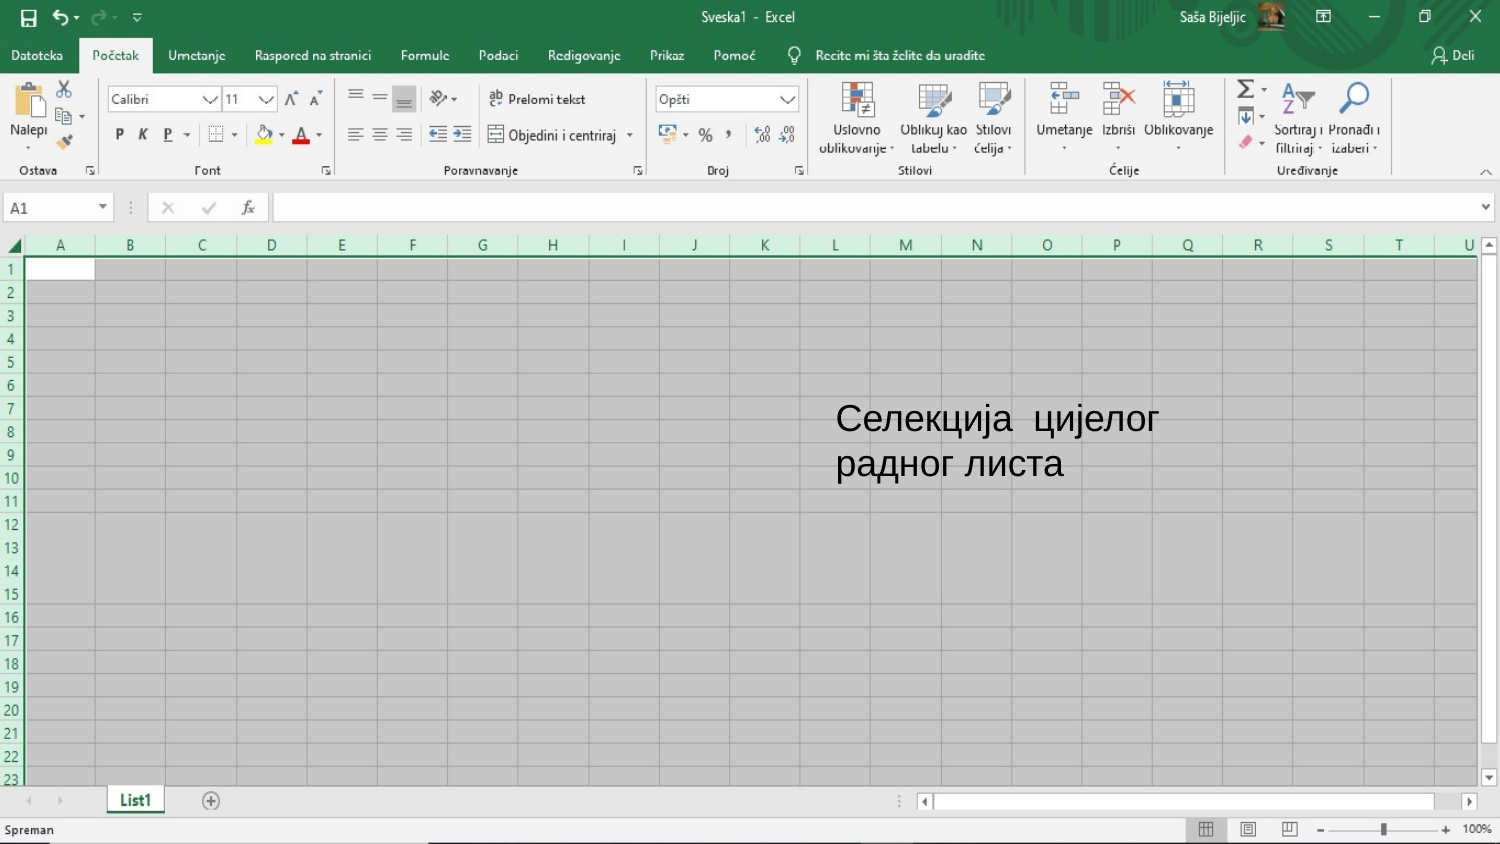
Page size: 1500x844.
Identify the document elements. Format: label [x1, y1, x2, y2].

list [0, 0, 1500, 844]
